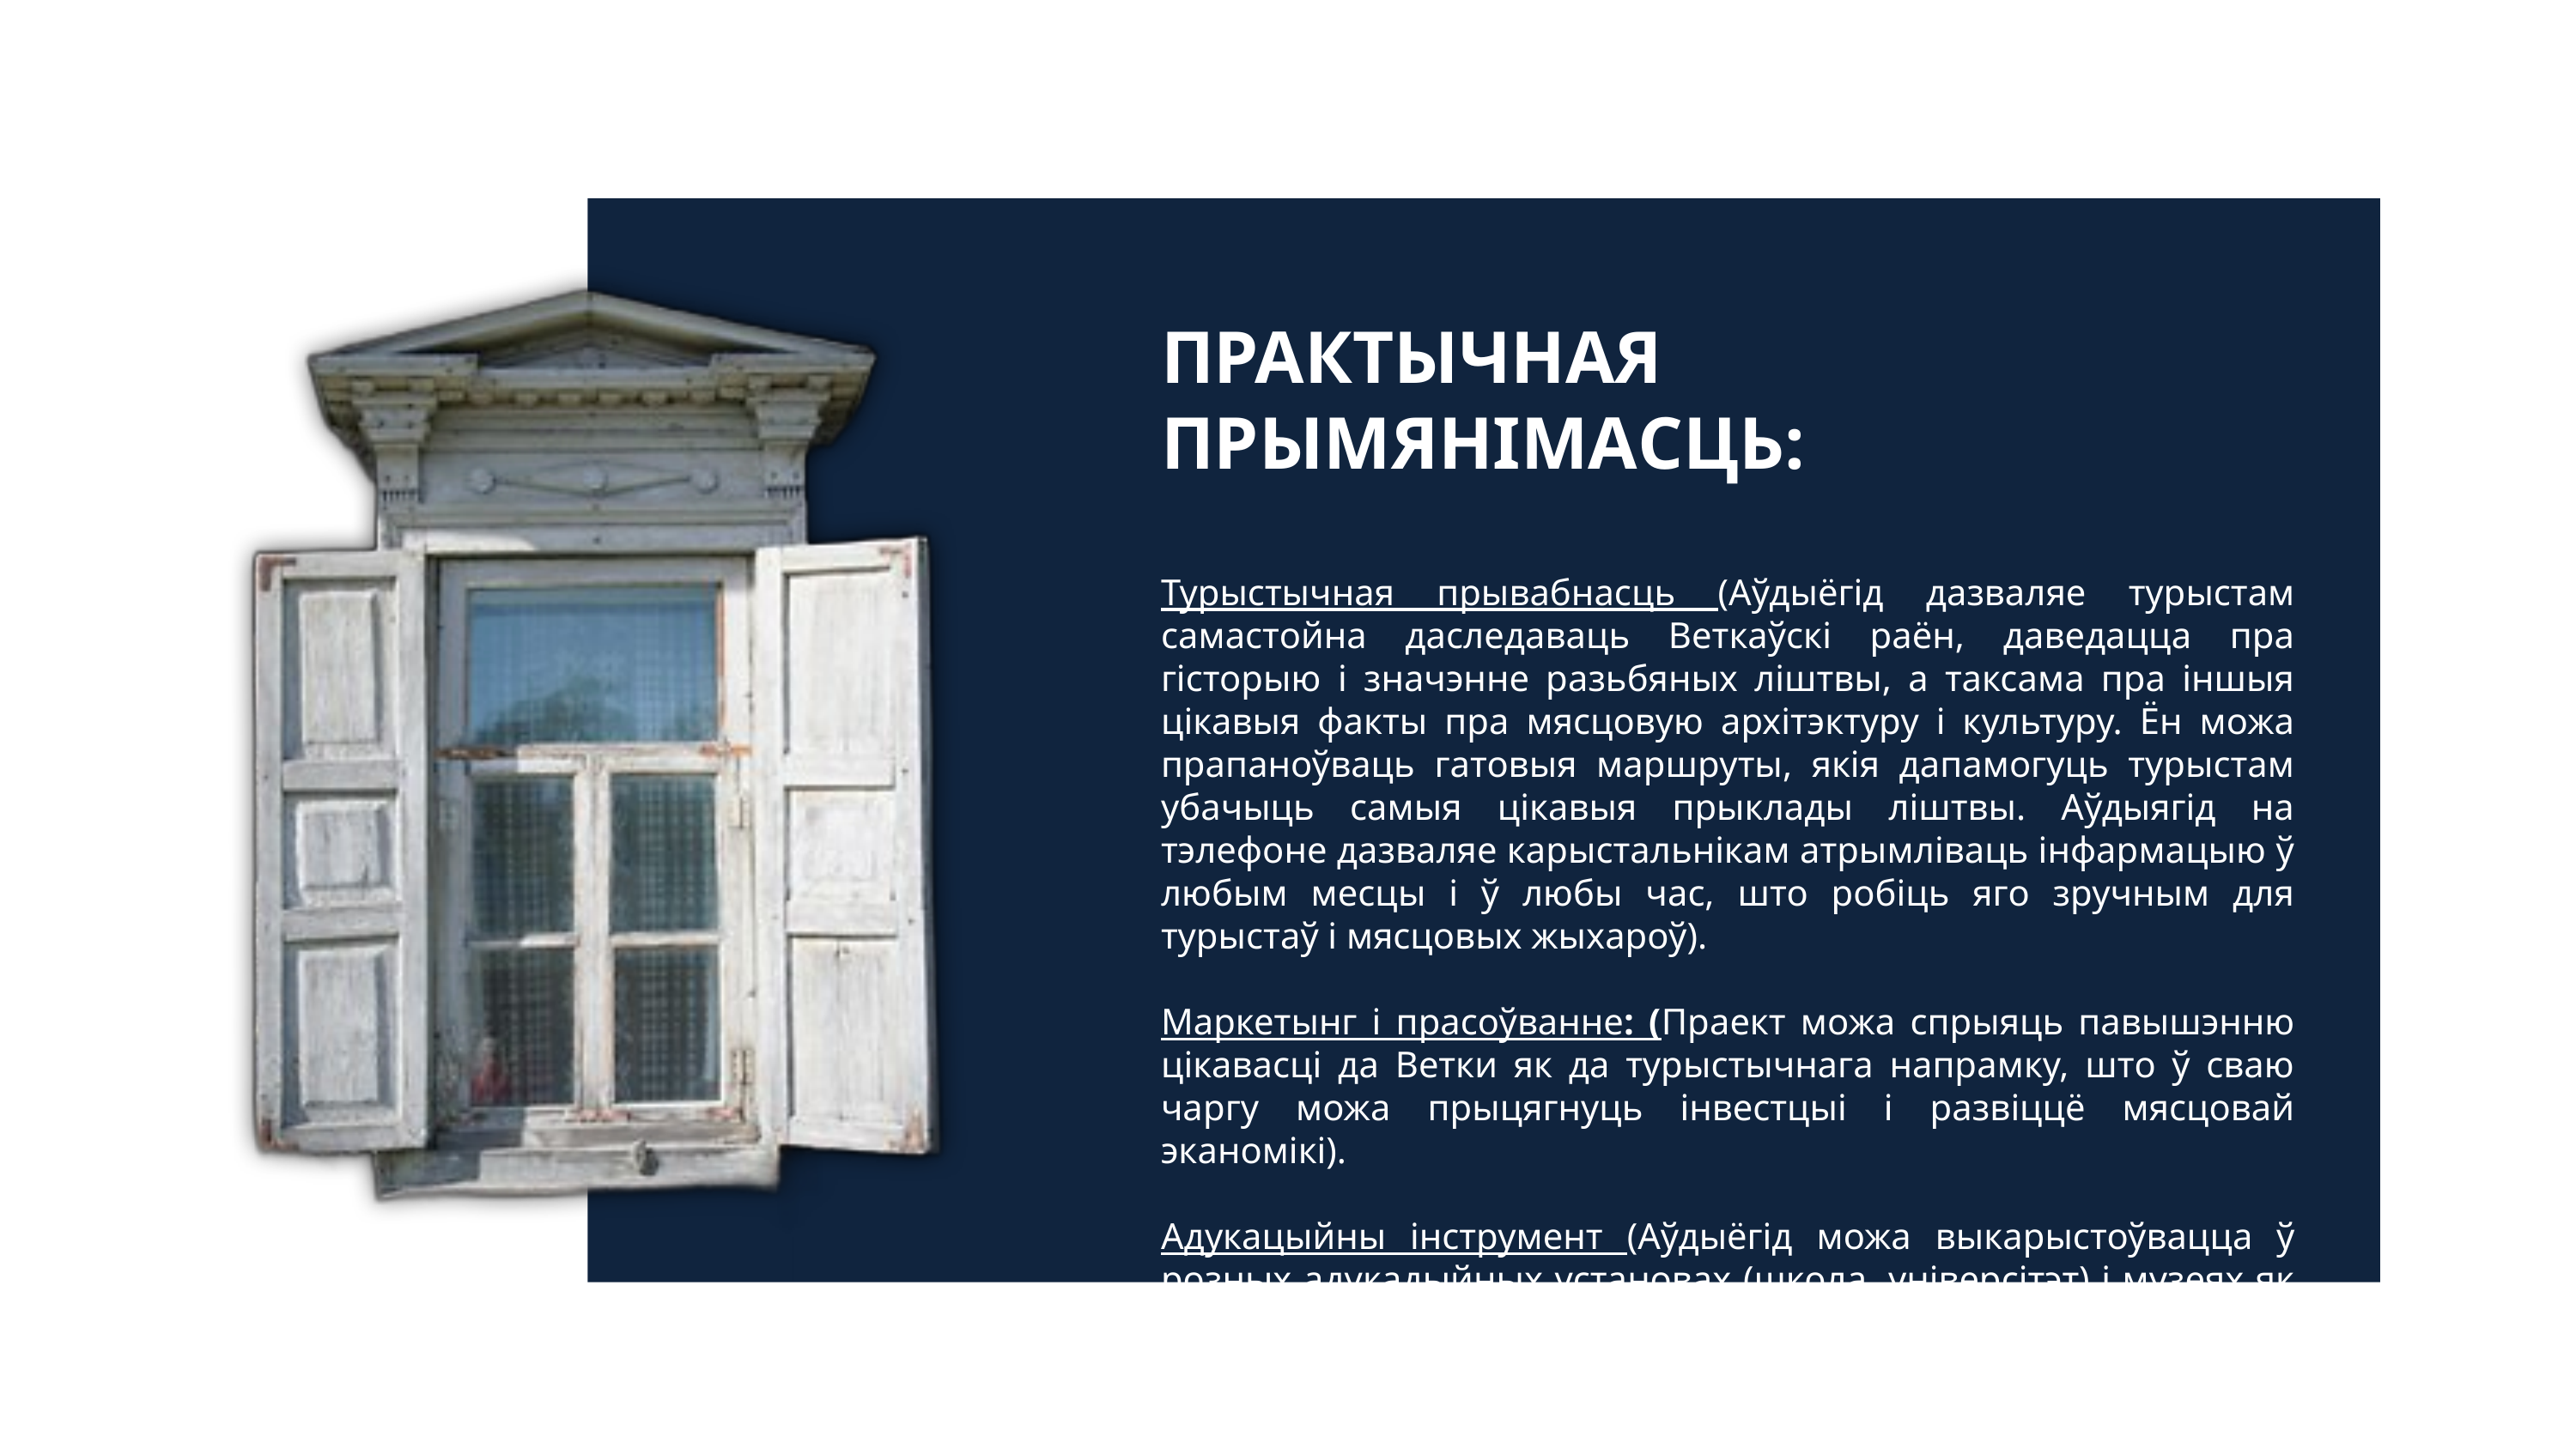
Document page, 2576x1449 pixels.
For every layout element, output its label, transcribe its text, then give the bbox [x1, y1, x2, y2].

text_box ПРАКТЫЧНАЯ ПРЫМЯНІМАСЦЬ: Турыстычная прывабнасць (Аўдыёгід дазваляе турыстам самастойна даследаваць Веткаўскі раён, даведацца пра гісторыю і значэнне разьбяных ліштвы, а таксама пра іншыя цікавыя факты пра мясцовую архітэктуру і культуру. Ён можа прапаноўваць гатовыя маршруты, якія дапамогуць турыстам убачыць самыя цікавыя прыклады ліштвы. Аўдыягід на тэлефоне дазваляе карыстальнікам атрымліваць інфармацыю ў любым месцы і ў любы час, што робіць яго зручным для турыстаў і мясцовых жыхароў). Маркетынг і прасоўванне: (Праект можа спрыяць павышэнню цікавасці да Ветки як да турыстычнага напрамку, што ў сваю чаргу можа прыцягнуць інвестцыі і развіццё мясцовай эканомікі). Адукацыйны інструмент (Аўдыёгід можа выкарыстоўвацца ў розных адукадыйных установах (школа, універсітэт) і музеях як дадатковы матэрыял для вывучэння культуры і мастацтва). [1148, 306, 2308, 1435]
text_box [1009, 197, 2382, 1284]
picture [184, 177, 991, 1402]
